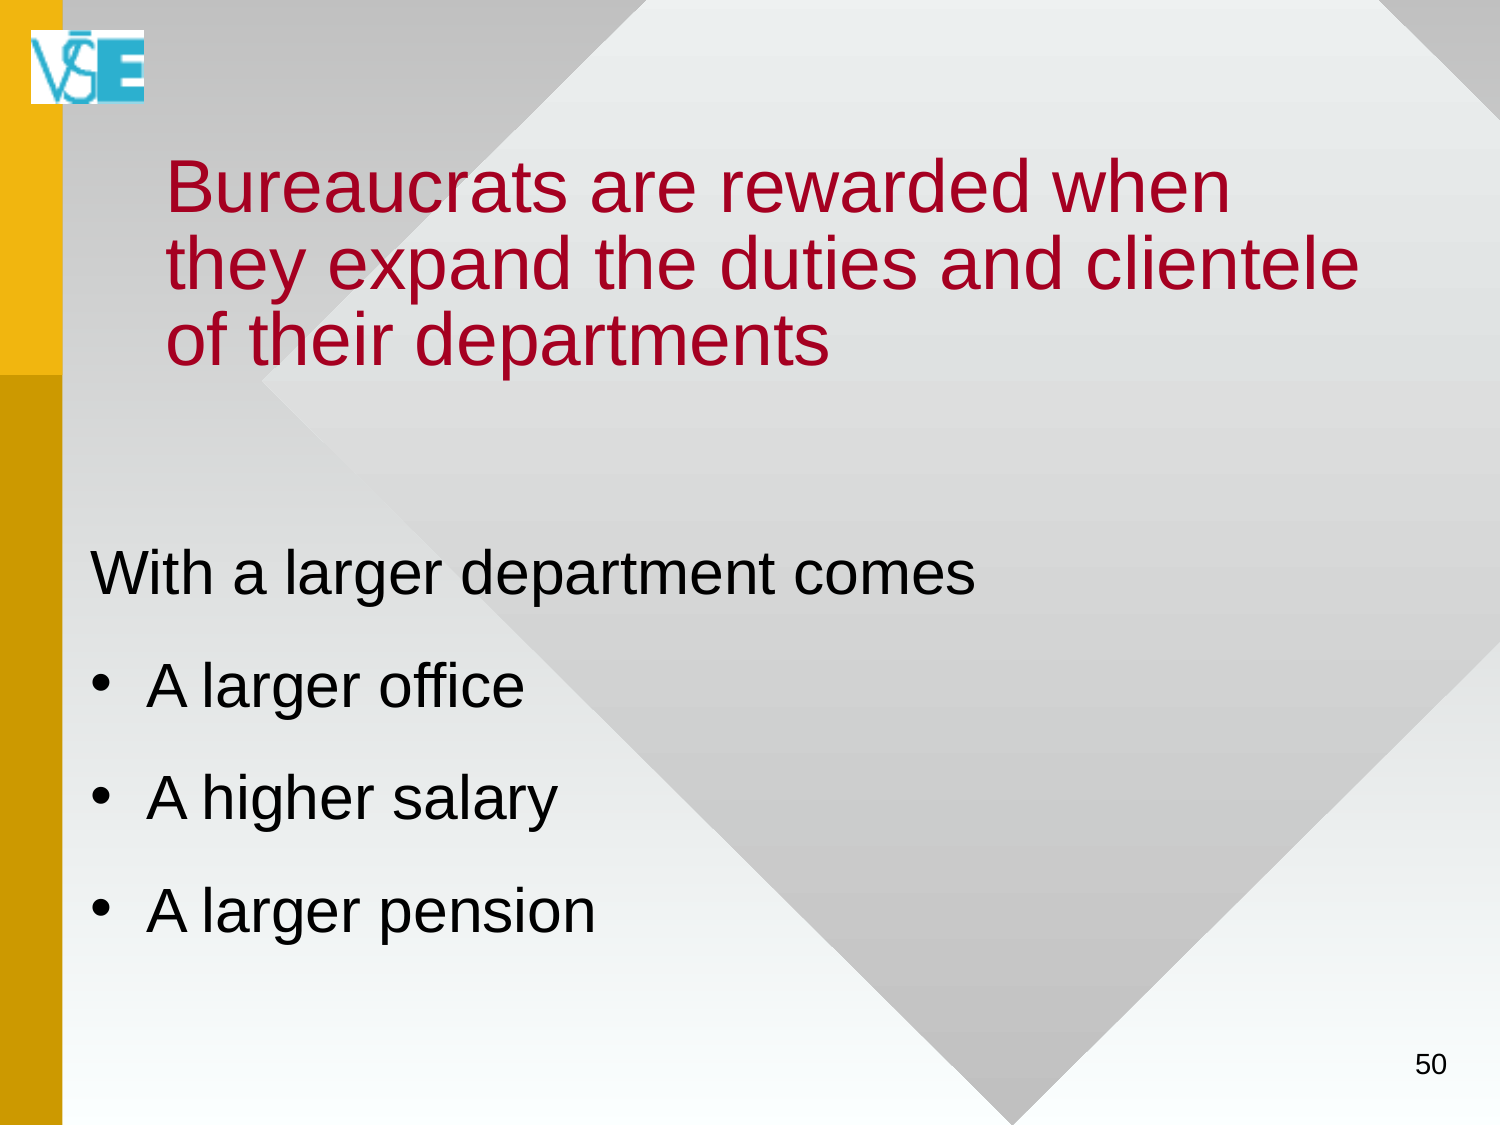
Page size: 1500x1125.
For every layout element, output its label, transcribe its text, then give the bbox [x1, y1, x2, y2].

picture [31, 30, 144, 104]
text_box 50 [1087, 1050, 1463, 1088]
list With a larger department comes A larger office A higher salary A larger pension [75, 525, 1425, 1005]
title Bureaucrats are rewarded when they expand the duties and clientele of their departments [150, 99, 1388, 433]
